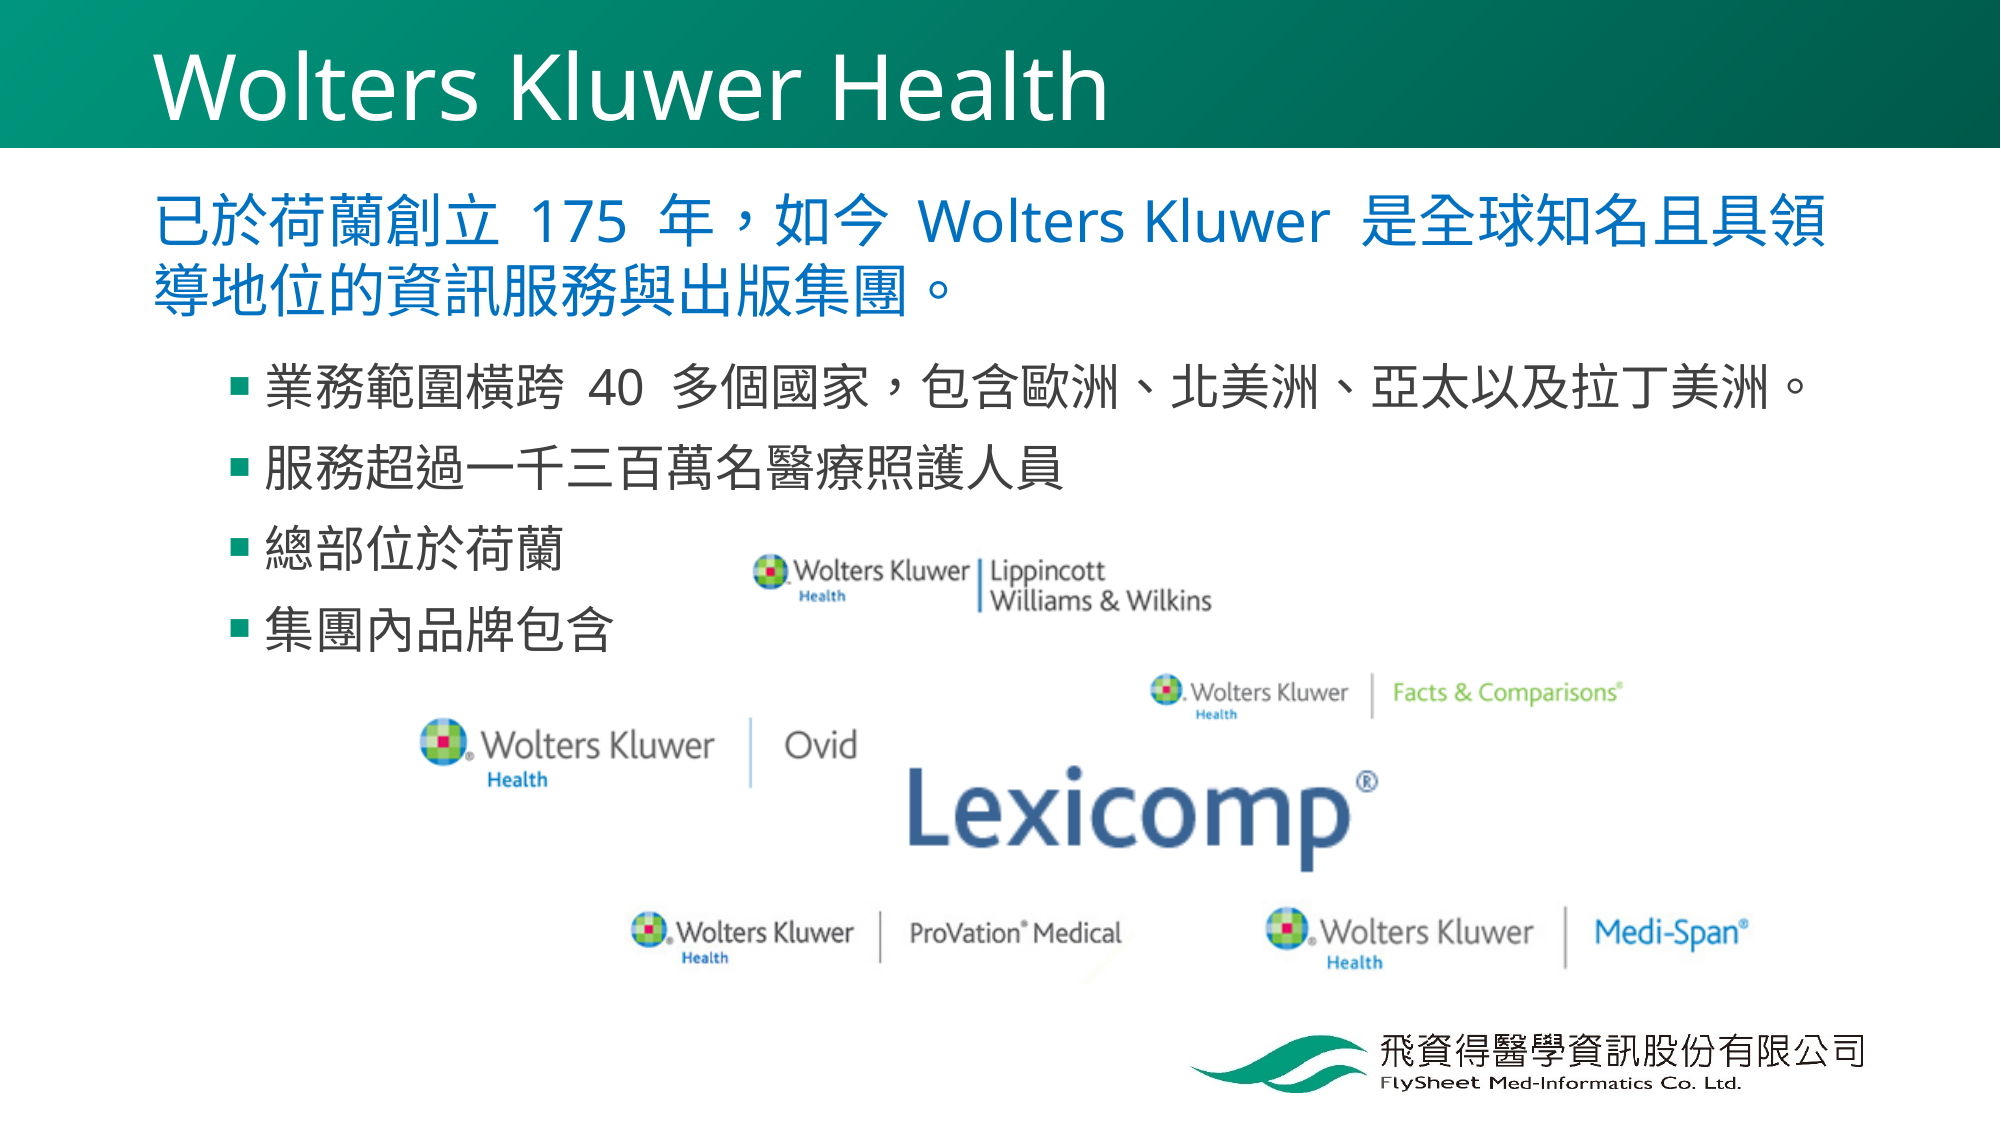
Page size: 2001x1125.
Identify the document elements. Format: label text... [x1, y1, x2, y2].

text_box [406, 546, 1770, 985]
list 已於荷蘭創立 175 年，如今 Wolters Kluwer 是全球知名且具領導地位的資訊服務與出版集團。 業務範圍橫跨 40 多個國家，包含歐洲、北美洲、亞太以及拉丁美洲。 服務超過一千三百萬名醫療照護人員 總部位於荷蘭 集團內品牌包含 [137, 177, 1863, 1004]
title Wolters Kluwer Health [137, 0, 1863, 148]
picture [1189, 1033, 1863, 1093]
